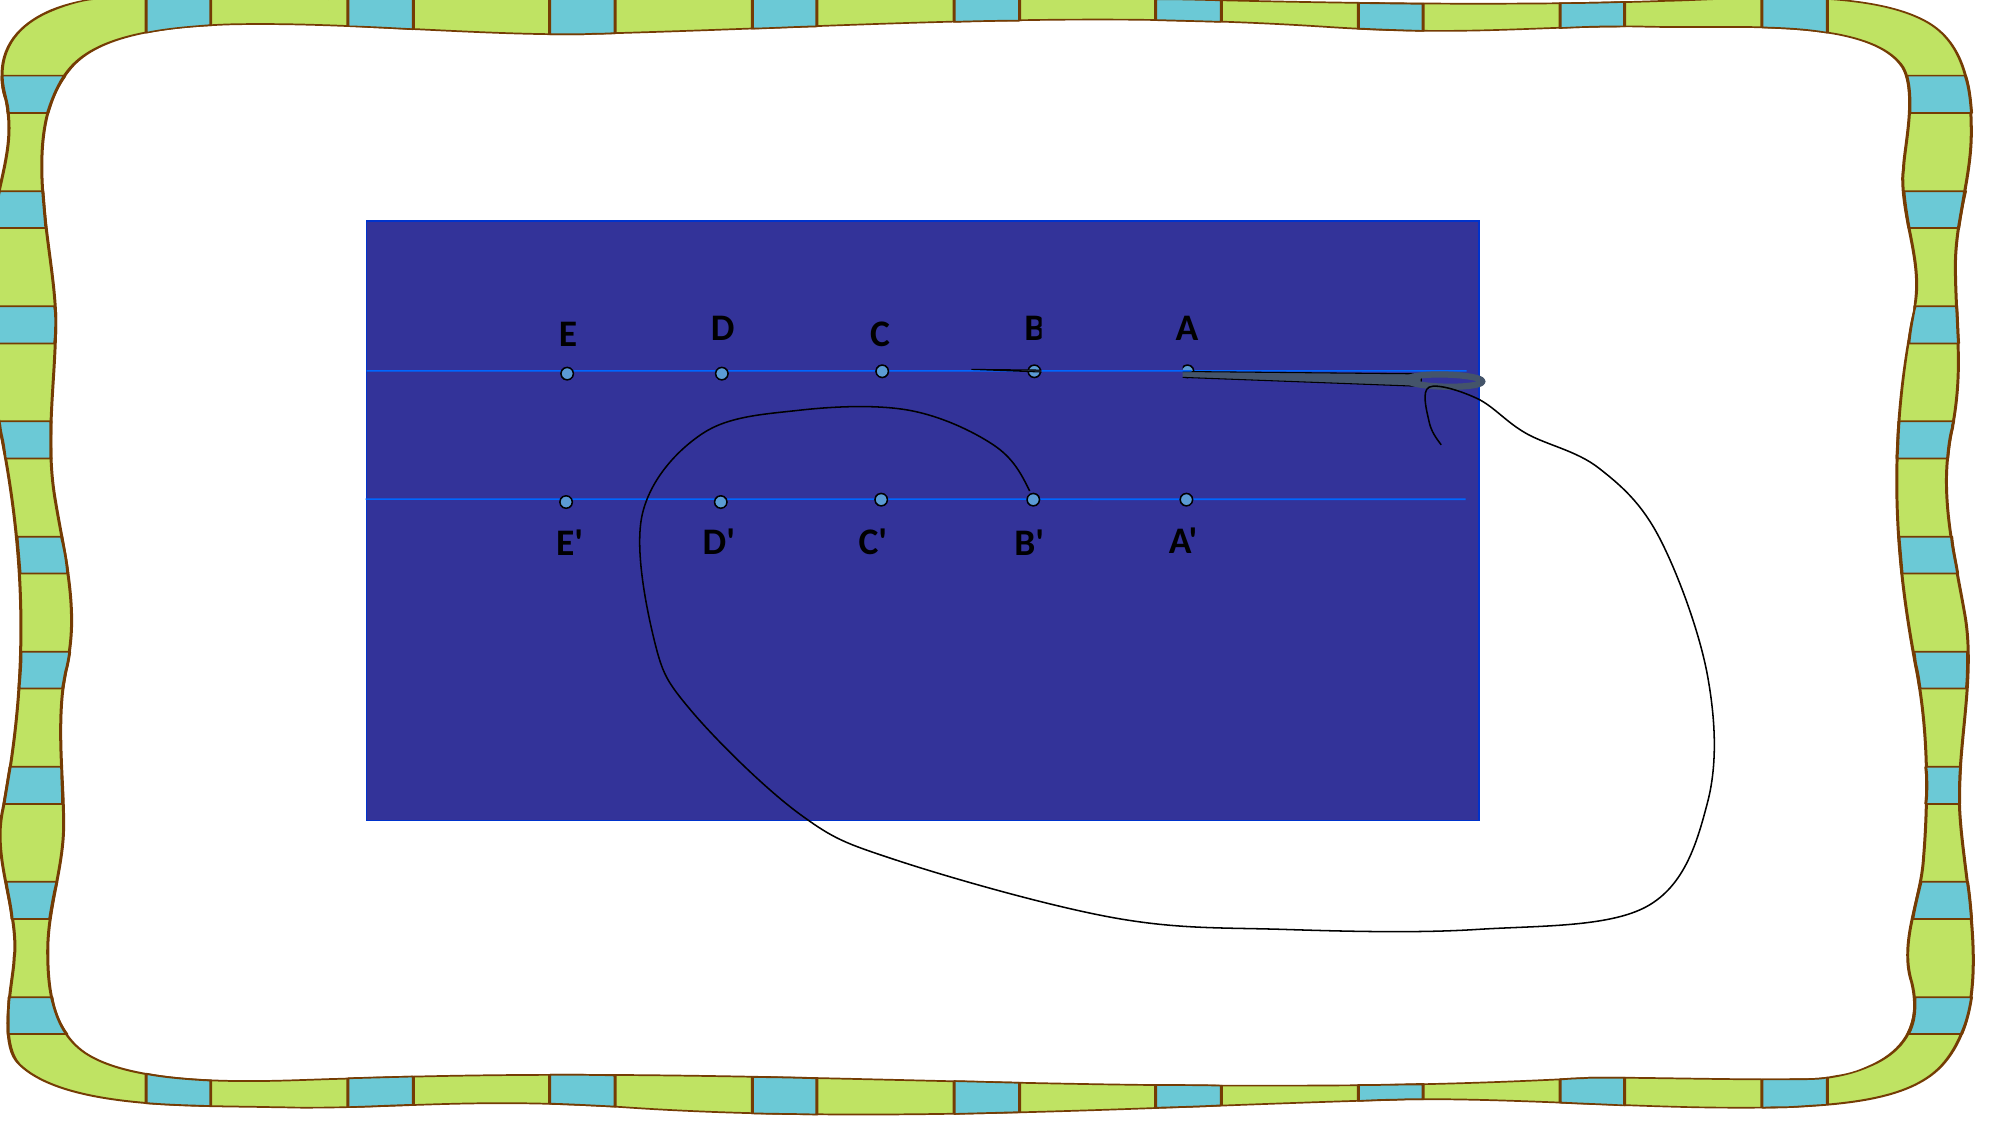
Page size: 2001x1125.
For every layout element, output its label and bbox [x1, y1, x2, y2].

text_box [0, 0, 2000, 1125]
